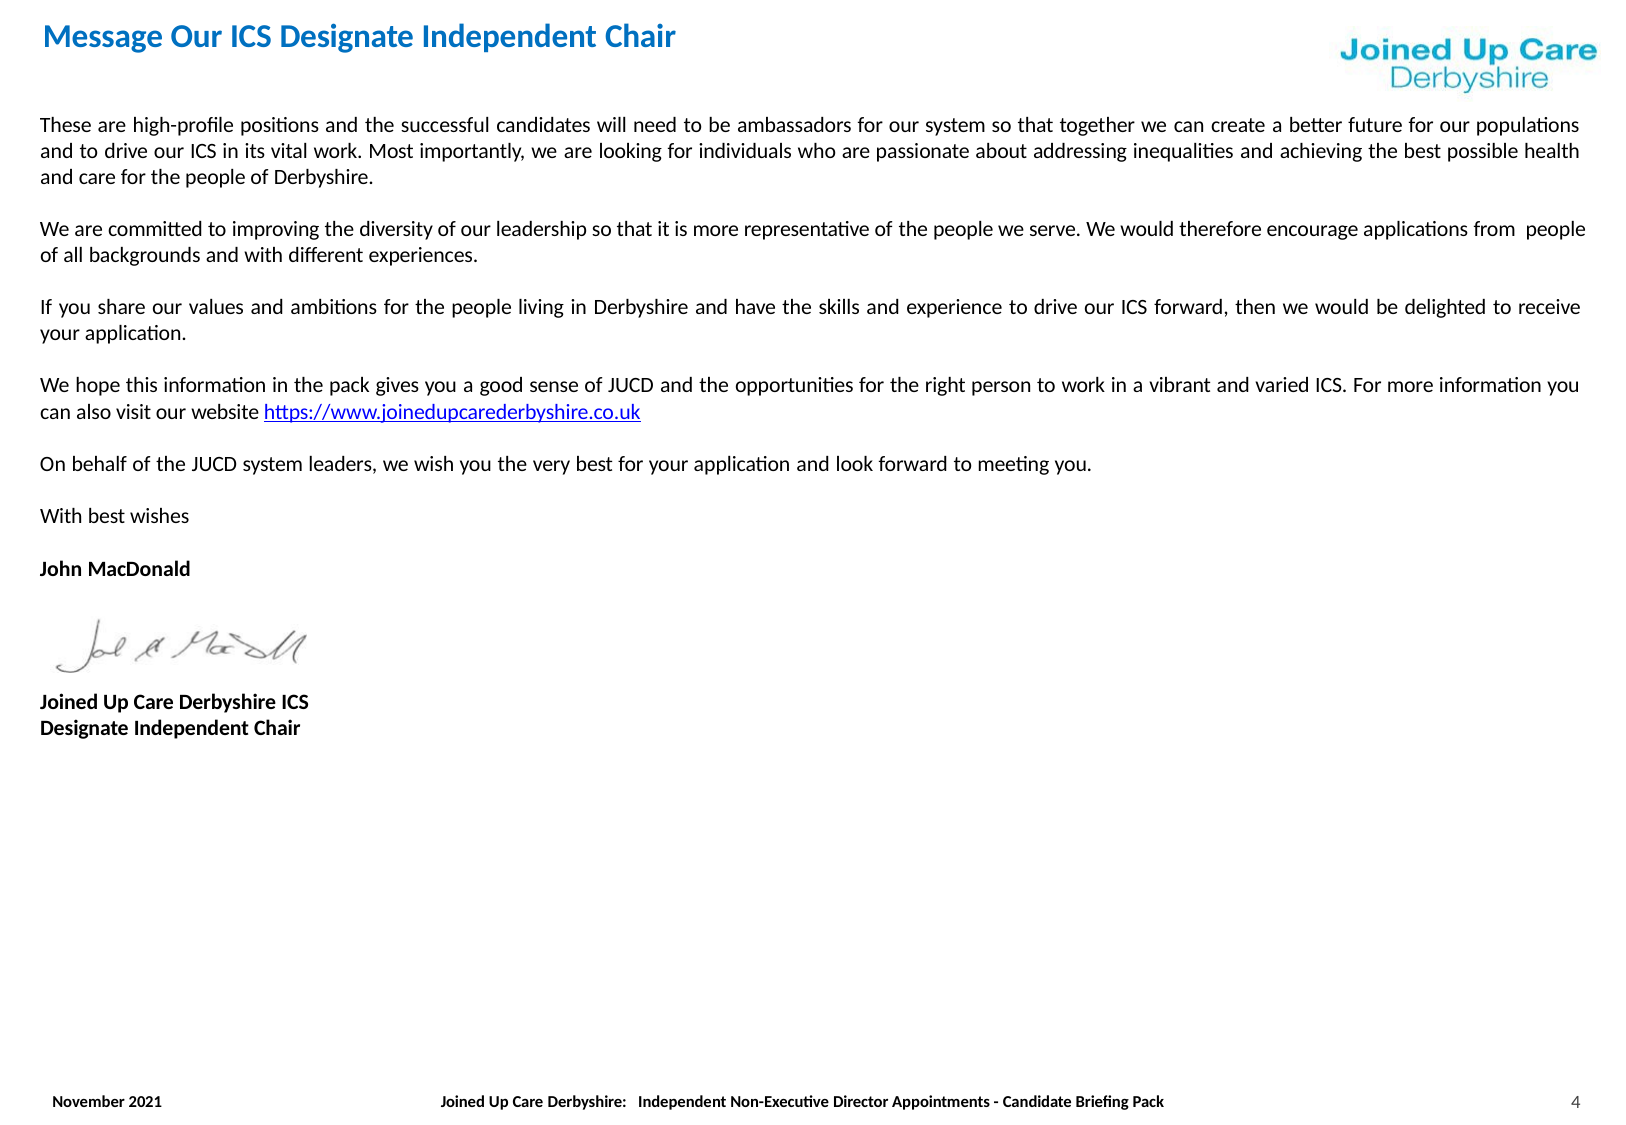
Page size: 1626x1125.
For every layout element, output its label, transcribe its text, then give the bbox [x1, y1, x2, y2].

title Message Our ICS Designate Independent Chair [40, 11, 686, 202]
picture [50, 616, 307, 673]
slide_number 4 [1564, 1092, 1599, 1125]
footer Joined Up Care Derbyshire: Independent Non-Executive Director Appointments - Candidate Briefing Pack [438, 1093, 1172, 1125]
text_box These are high-profile positions and the successful candidates will need to be ambassadors for our system so that together we can create a better future for our populations and to drive our ICS in its vital work. Most importantly, we are looking for individuals who are passionate about addressing inequalities and achieving the best possible health and care for the people of Derbyshire. We are committed to improving the diversity of our leadership so that it is more representative of the people we serve. We would therefore encourage applications from people of all backgrounds and with different experiences. If you share our values and ambitions for the people living in Derbyshire and have the skills and experience to drive our ICS forward, then we would be delighted to receive your application. We hope this information in the pack gives you a good sense of JUCD and the opportunities for the right person to work in a vibrant and varied ICS. For more information you can also visit our website https://www.joinedupcarederbyshire.co.uk On behalf of the JUCD system leaders, we wish you the very best for your application and look forward to meeting you. With best wishes John MacDonald [38, 108, 1587, 581]
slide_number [50, 1093, 165, 1125]
picture [1329, 26, 1601, 102]
text_box Joined Up Care Derbyshire ICS Designate Independent Chair [38, 685, 321, 741]
